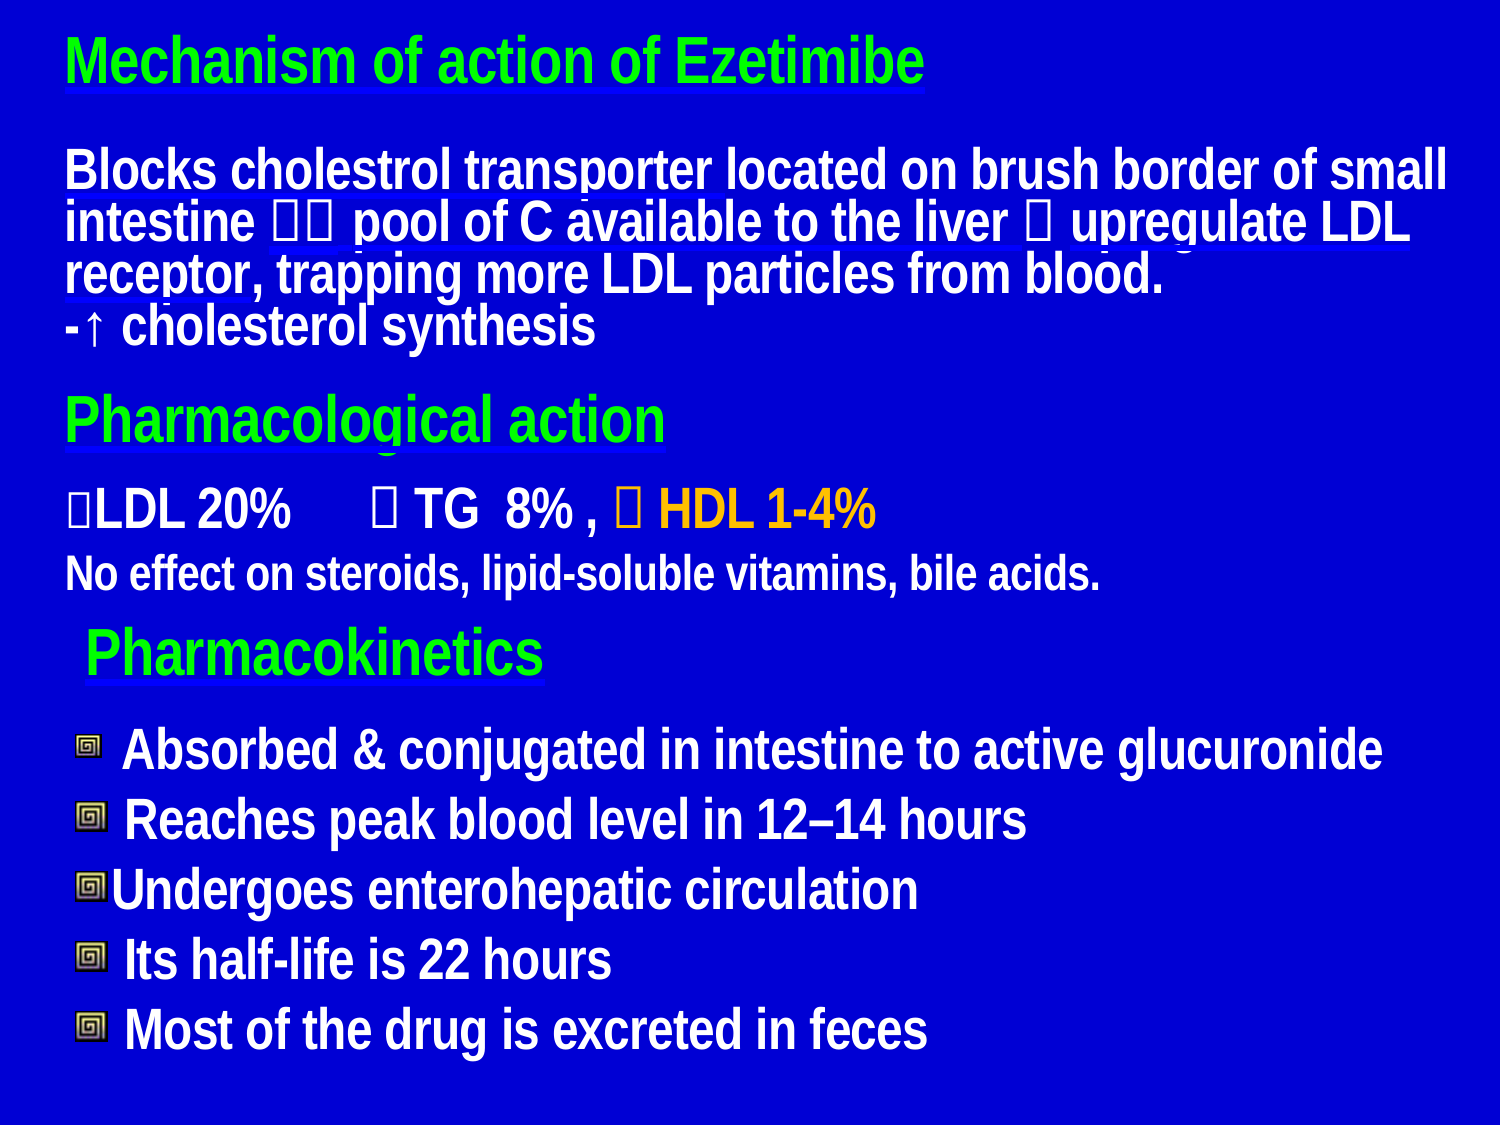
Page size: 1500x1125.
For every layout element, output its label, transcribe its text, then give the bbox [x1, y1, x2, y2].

picture [75, 941, 108, 972]
picture [75, 1011, 108, 1042]
picture [75, 801, 108, 832]
text_box Mechanism of action of Ezetimibe Blocks cholestrol transporter located on brush border of small intestine  pool of C available to the liver  upregulate LDL receptor, trapping more LDL particles from blood. -↑ cholesterol synthesis [49, 37, 1475, 365]
text_box LDL 20%  TG 8% ,  HDL 1-4% No effect on steroids, lipid-soluble vitamins, bile acids. [49, 462, 1474, 608]
text_box Pharmacological action [49, 368, 682, 462]
text_box Pharmacokinetics [70, 601, 560, 696]
picture [75, 734, 102, 758]
picture [75, 871, 108, 902]
text_box Absorbed & conjugated in intestine to active glucuronide Reaches peak blood level in 12–14 hours Undergoes enterohepatic circulation Its half-life is 22 hours Most of the drug is excreted in feces [60, 703, 1424, 1095]
